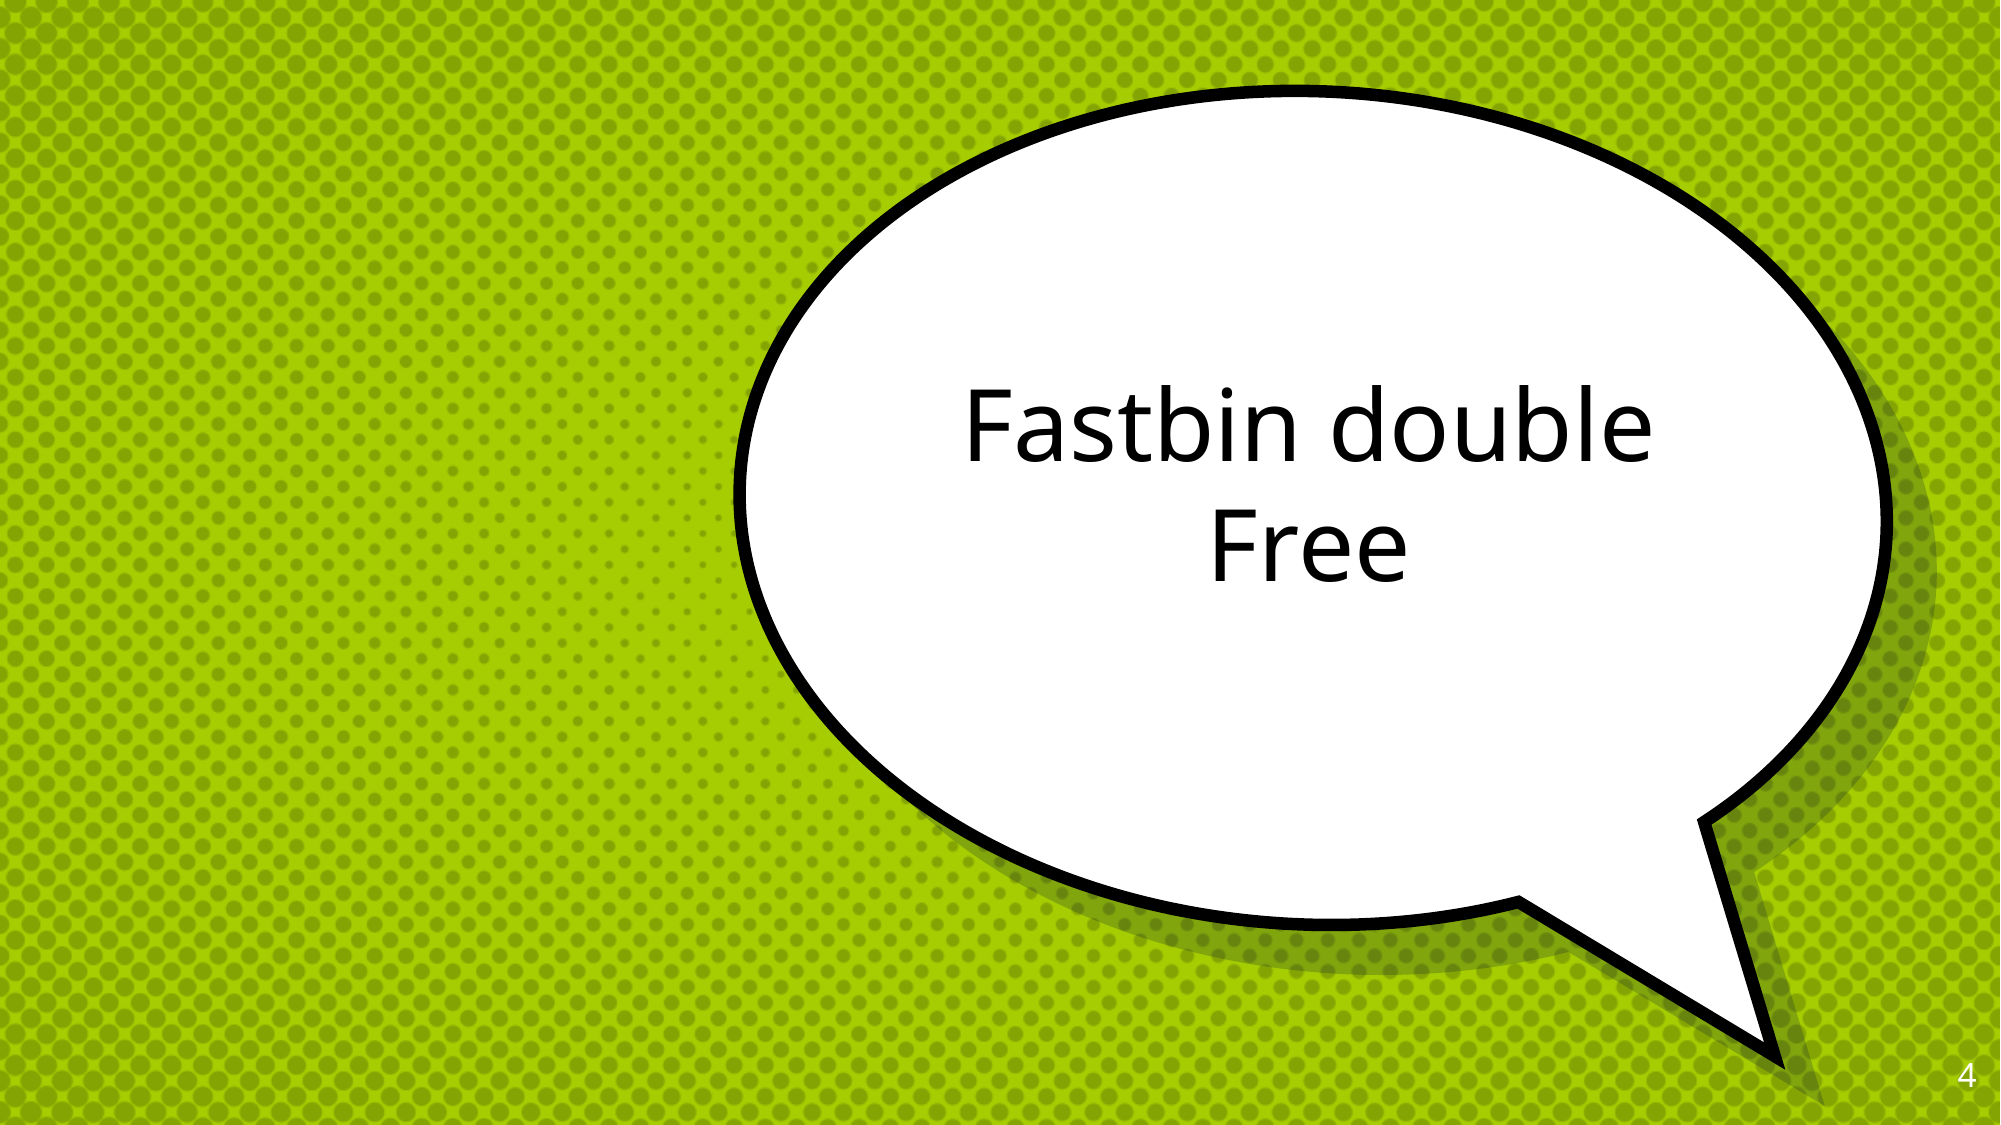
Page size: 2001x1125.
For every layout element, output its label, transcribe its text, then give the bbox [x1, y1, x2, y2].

slide_number 3 [1871, 1038, 1992, 1125]
title Fastbin double Free [896, 362, 1721, 617]
